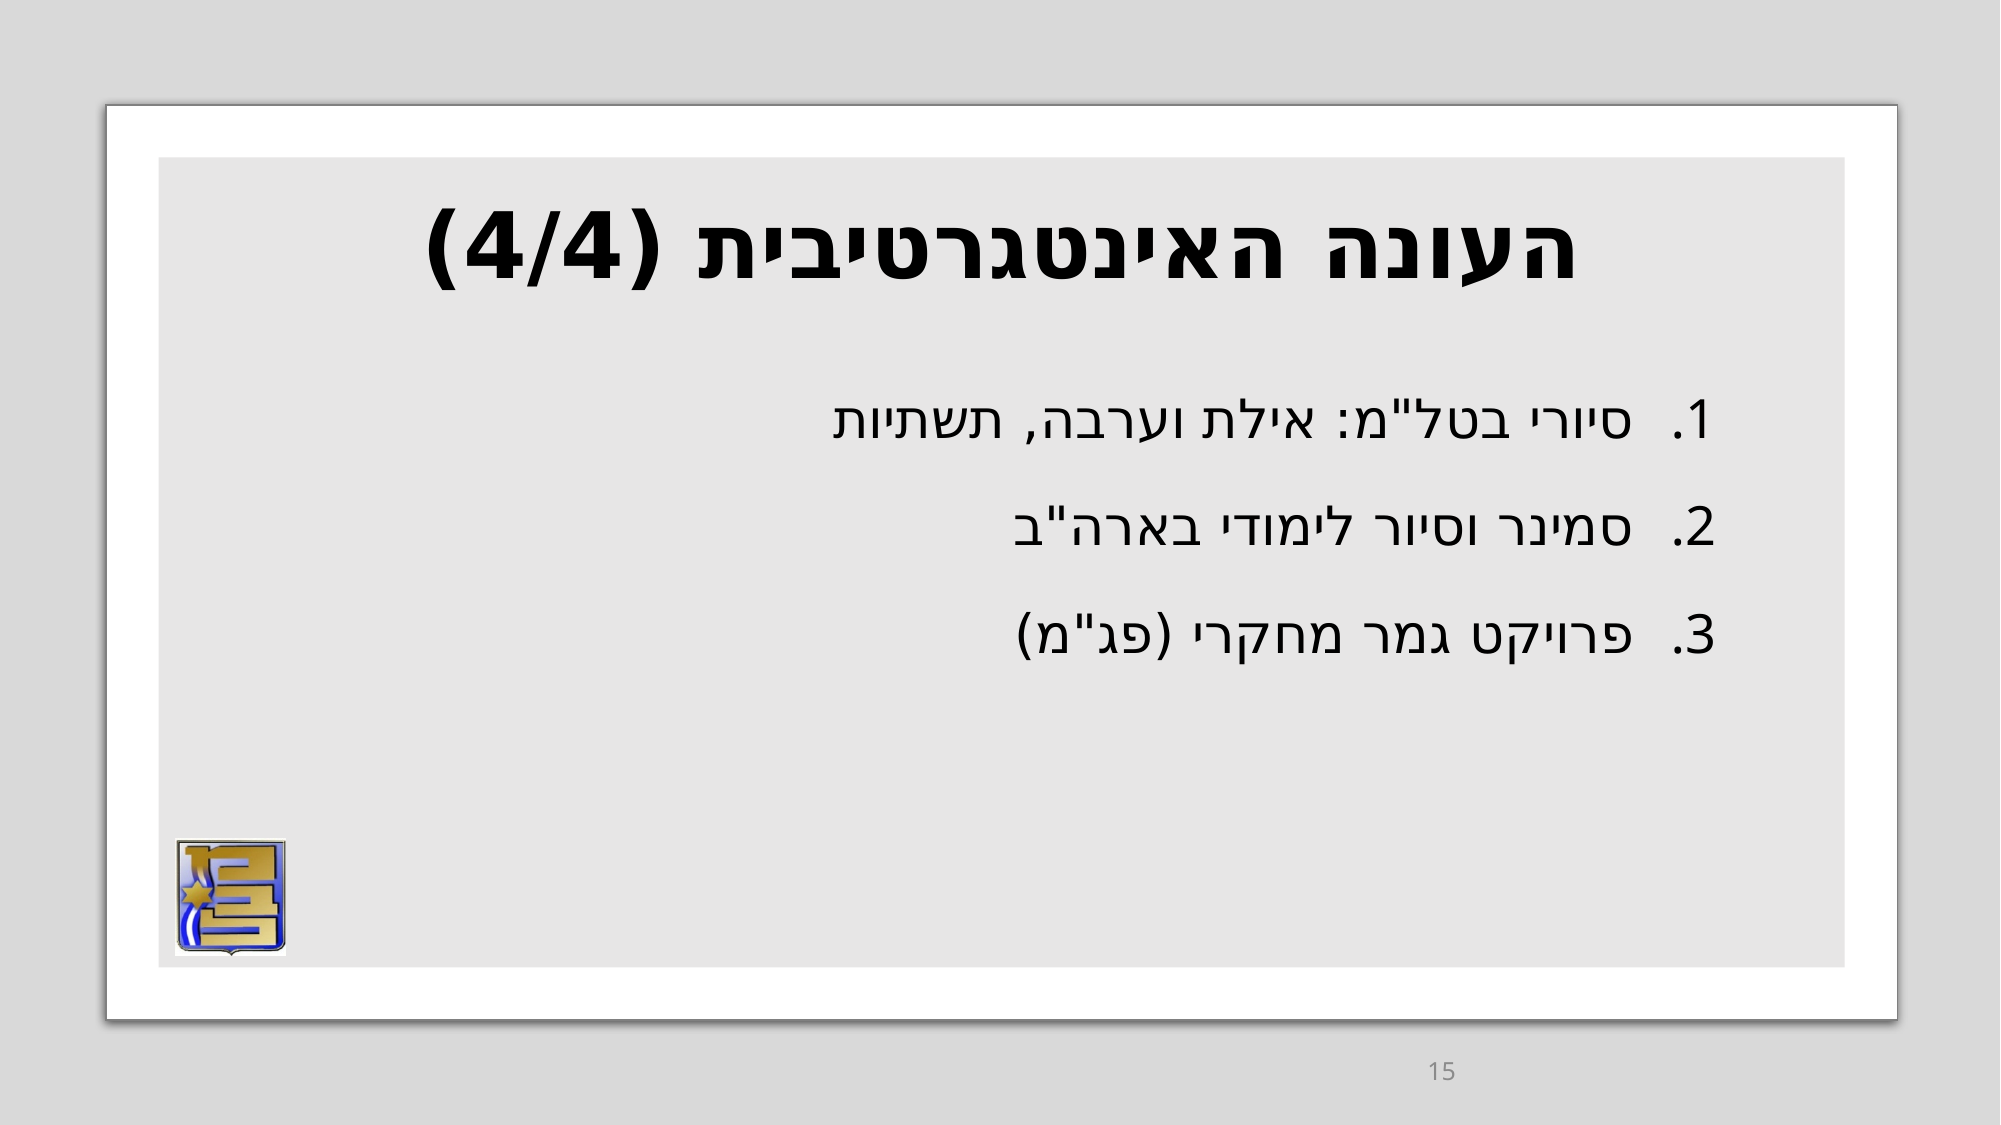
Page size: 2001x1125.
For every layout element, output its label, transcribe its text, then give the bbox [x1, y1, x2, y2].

slide_number 15 [1412, 1042, 1863, 1103]
title העונה האינטגרטיבית (4/4) [211, 172, 1793, 327]
picture [175, 838, 286, 956]
text_box [158, 156, 1846, 968]
text_box [105, 104, 1898, 1021]
text_box סיורי בטל"מ: אילת וערבה, תשתיות סמינר וסיור לימודי בארה"ב פרויקט גמר מחקרי (פג"מ) [211, 344, 1810, 1009]
text_box [0, 0, 2000, 1125]
